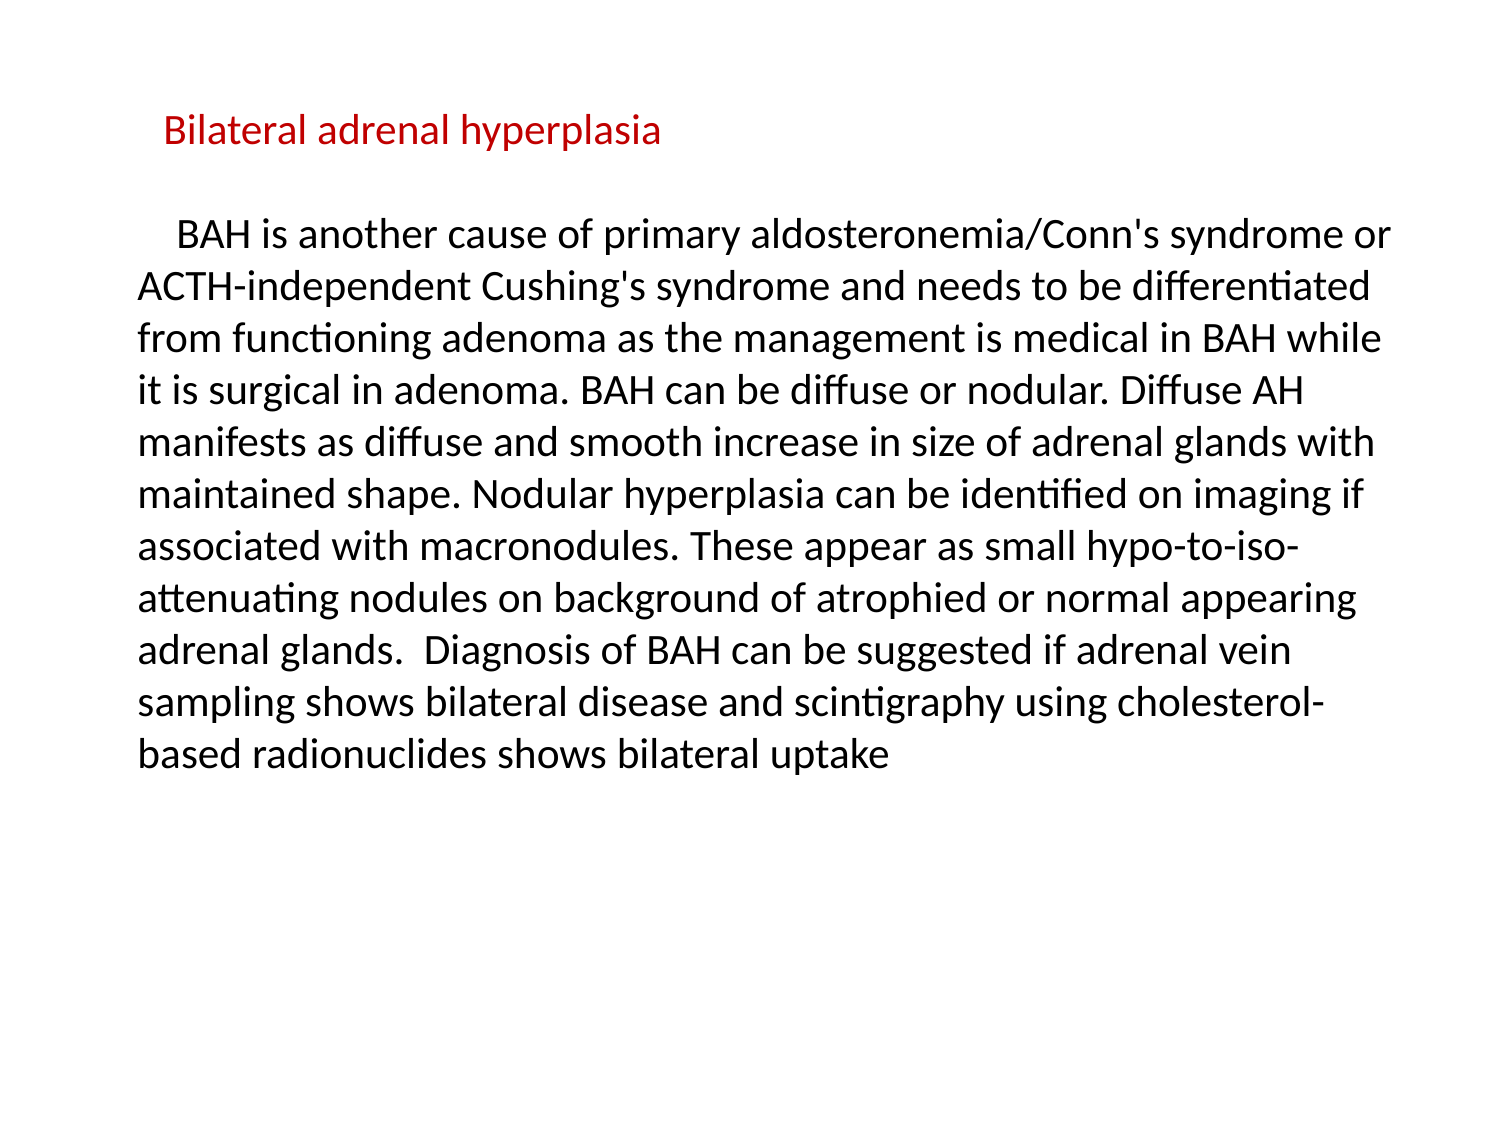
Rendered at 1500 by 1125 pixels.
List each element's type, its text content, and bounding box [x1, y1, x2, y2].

list Bilateral adrenal hyperplasia BAH is another cause of primary aldosteronemia/Conn's syndrome or ACTH-independent Cushing's syndrome and needs to be differentiated from functioning adenoma as the management is medical in BAH while it is surgical in adenoma. BAH can be diffuse or nodular. Diffuse AH manifests as diffuse and smooth increase in size of adrenal glands with maintained shape. Nodular hyperplasia can be identified on imaging if associated with macronodules. These appear as small hypo-to-iso-attenuating nodules on background of atrophied or normal appearing adrenal glands. Diagnosis of BAH can be suggested if adrenal vein sampling shows bilateral disease and scintigraphy using cholesterol-based radionuclides shows bilateral uptake [70, 93, 1421, 837]
